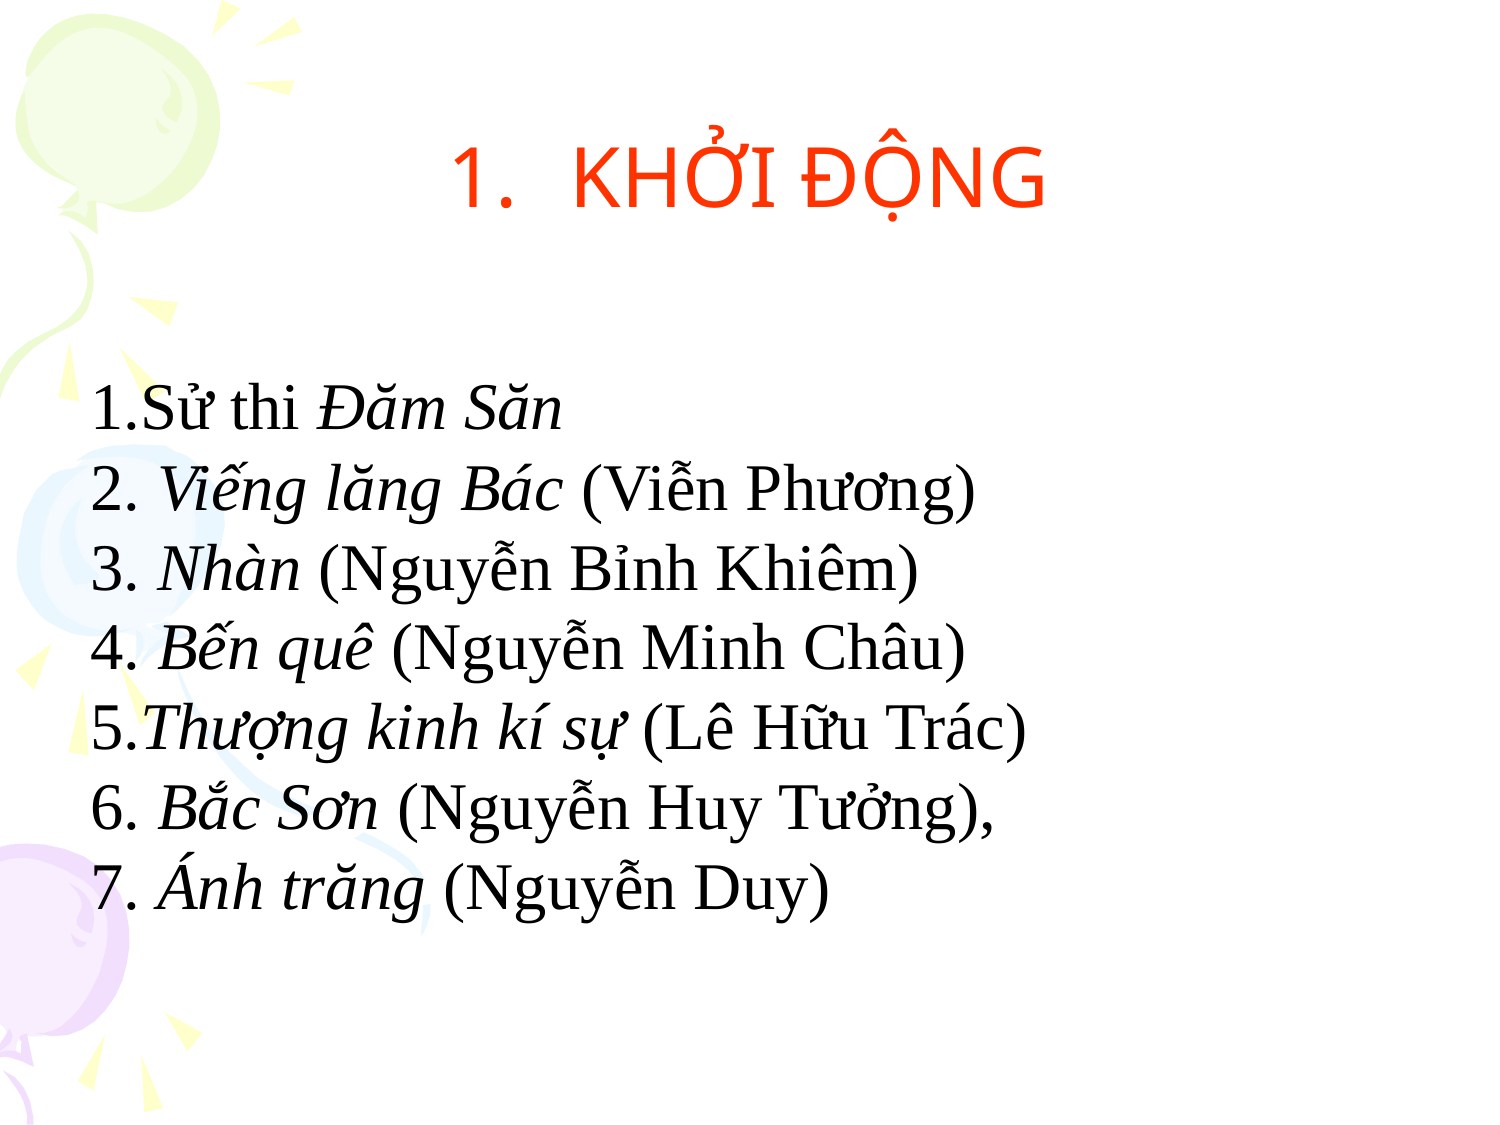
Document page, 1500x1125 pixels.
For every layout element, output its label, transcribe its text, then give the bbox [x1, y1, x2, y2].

title KHỞI ĐỘNG [72, 16, 1426, 233]
list 1.Sử thi Đăm Săn 2. Viếng lăng Bác (Viễn Phương) 3. Nhàn (Nguyễn Bỉnh Khiêm) 4. Bến quê (Nguyễn Minh Châu) 5.Thượng kinh kí sự (Lê Hữu Trác) 6. Bắc Sơn (Nguyễn Huy Tưởng), 7. Ánh trăng (Nguyễn Duy) [75, 262, 1425, 994]
